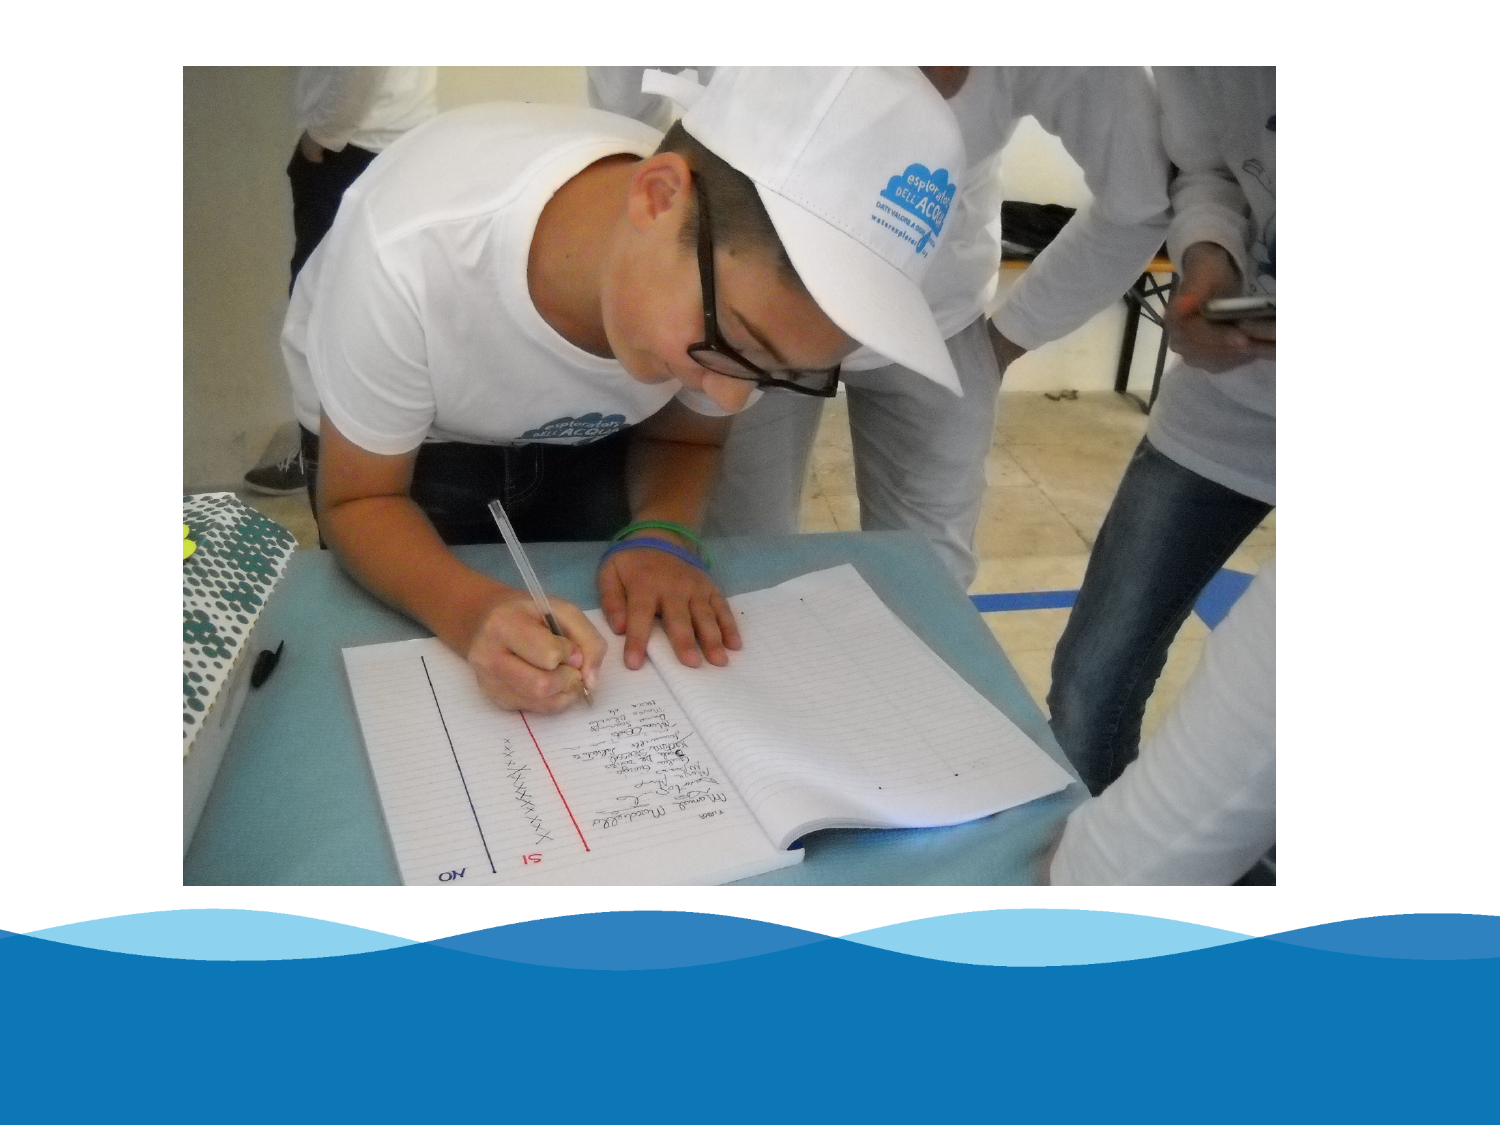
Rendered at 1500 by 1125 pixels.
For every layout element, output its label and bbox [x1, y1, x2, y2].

picture [182, 66, 1276, 886]
picture [0, 908, 1500, 1125]
